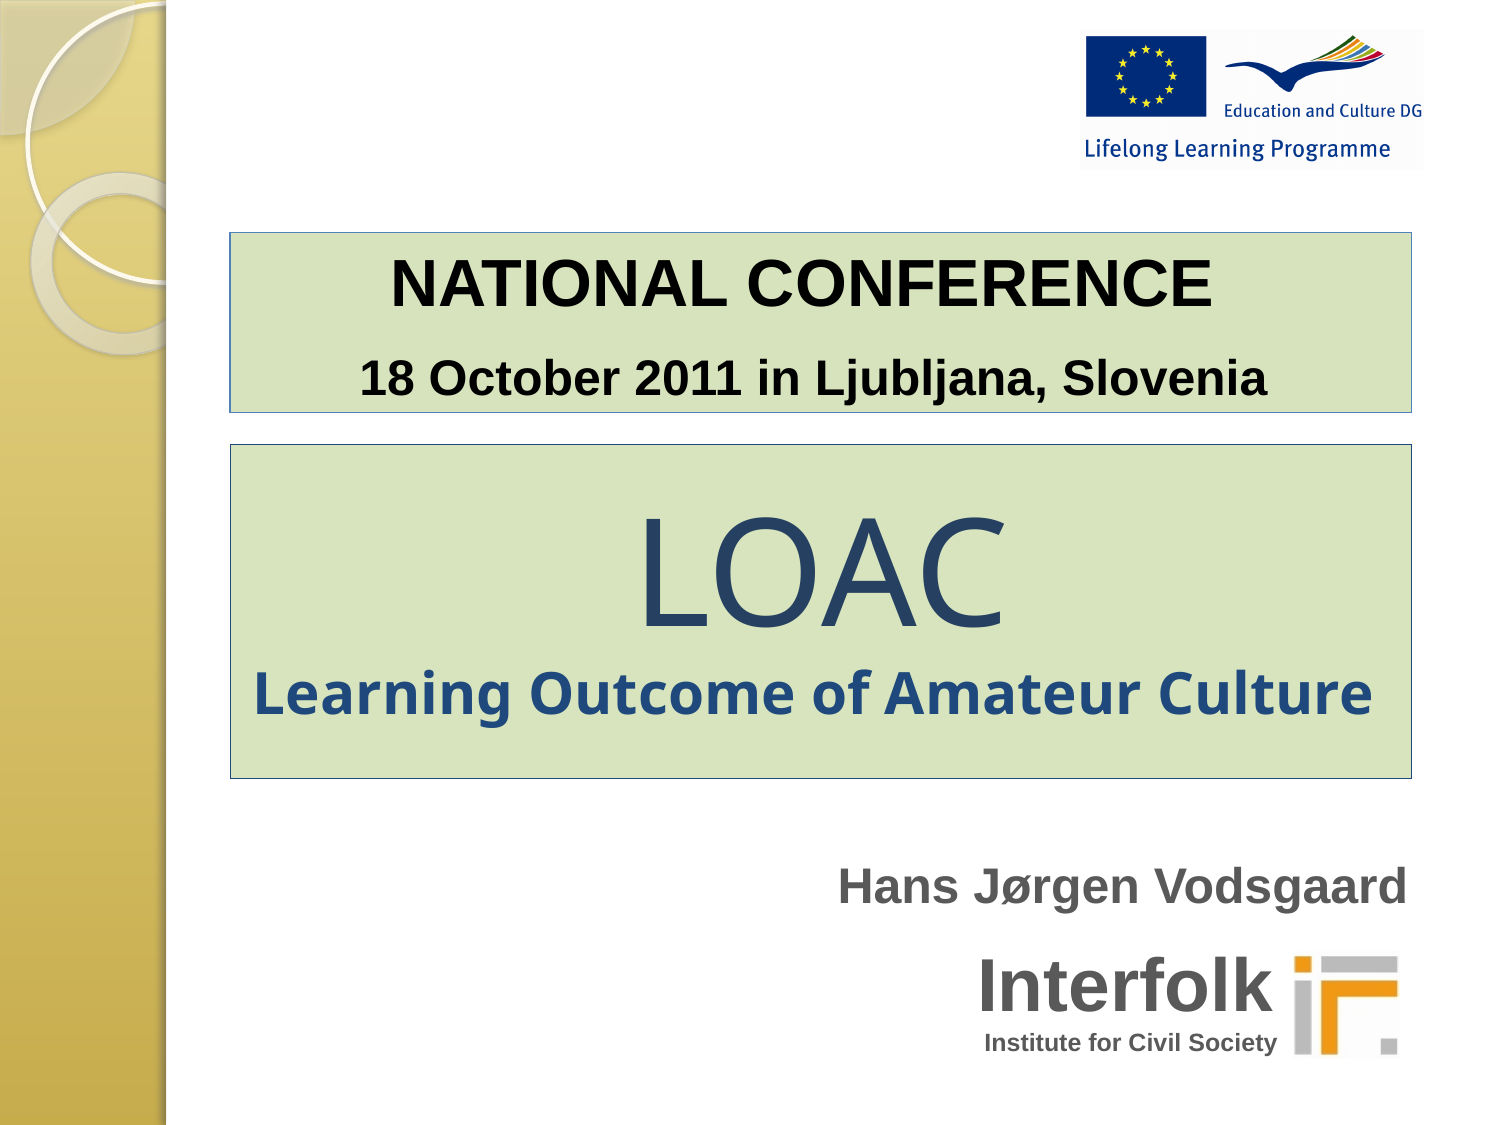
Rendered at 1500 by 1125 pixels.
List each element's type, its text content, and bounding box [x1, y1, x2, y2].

picture [1293, 950, 1400, 1059]
text_box LOAC Learning Outcome of Amateur Culture [230, 444, 1412, 779]
text_box Interfolk Institute for Civil Society [962, 928, 1400, 1064]
list [242, 373, 1471, 457]
picture [1080, 30, 1424, 170]
text_box Hans Jørgen Vodsgaard [761, 845, 1424, 921]
text_box NATIONAL CONFERENCE 18 October 2011 in Ljubljana, Slovenia [230, 232, 1412, 413]
